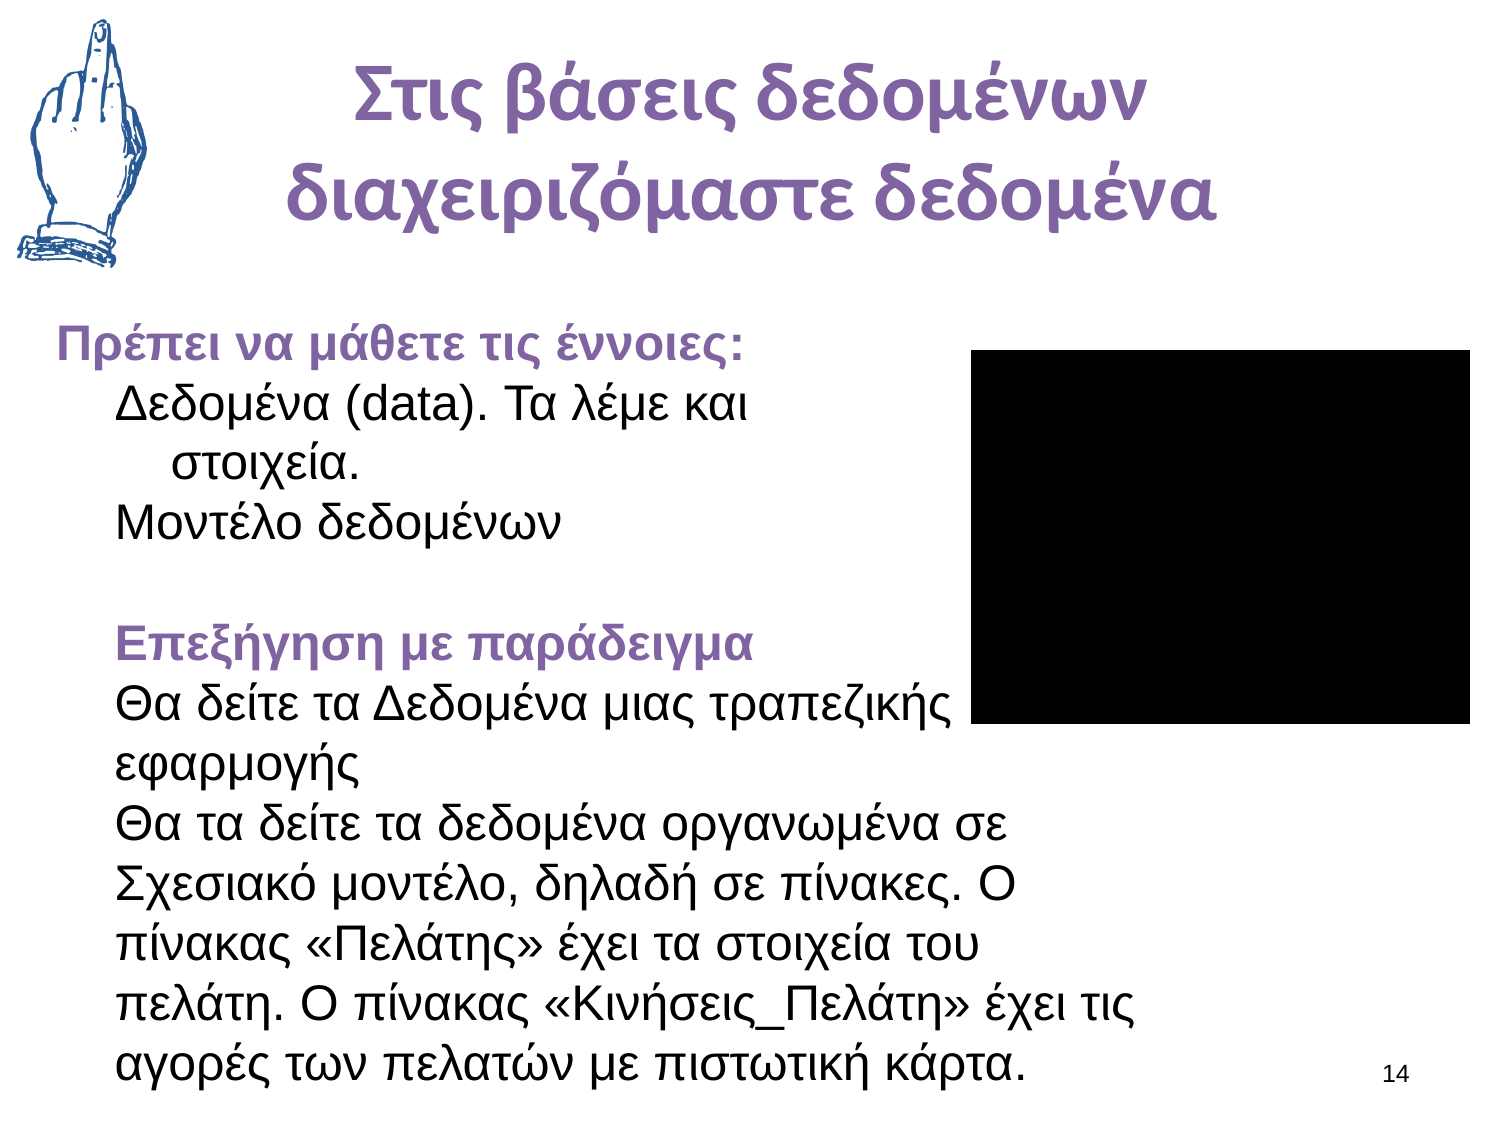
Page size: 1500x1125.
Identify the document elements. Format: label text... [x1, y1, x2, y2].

slide_number 13 [1176, 1042, 1425, 1103]
text_box Πρέπει να μάθετε τις έννοιες: Δεδομένα (data). Τα λέμε και στοιχεία. Μοντέλο δεδομένων Επεξήγηση με παράδειγμα Θα δείτε τα Δεδομένα μιας τραπεζικής εφαρμογής Θα τα δείτε τα δεδομένα οργανωμένα σε Σχεσιακό μοντέλο, δηλαδή σε πίνακες. Ο πίνακας «Πελάτης» έχει τα στοιχεία του πελάτη. Ο πίνακας «Κινήσεις_Πελάτη» έχει τις αγορές των πελατών με πιστωτική κάρτα. [41, 302, 1176, 1125]
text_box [970, 349, 1471, 726]
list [17, 18, 147, 268]
title Στις βάσεις δεδομένων διαχειριζόμαστε δεδομένα [149, 19, 1427, 256]
